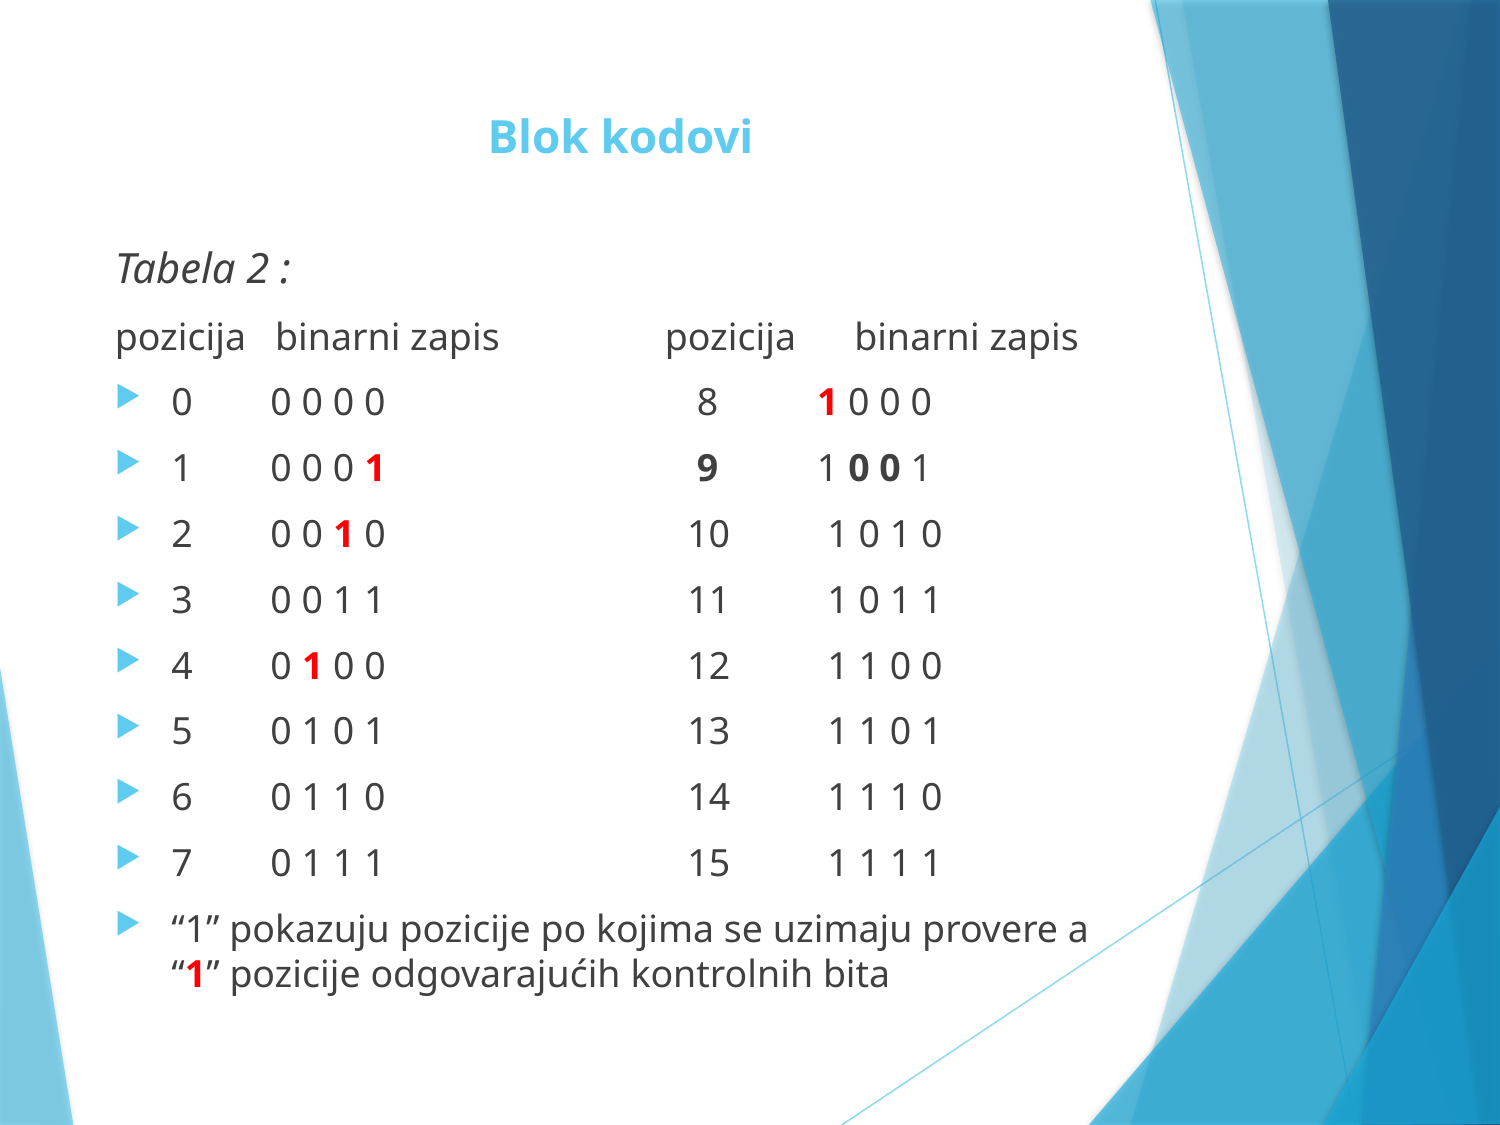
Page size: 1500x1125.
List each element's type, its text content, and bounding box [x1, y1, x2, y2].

title Blok kodovi [99, 99, 1142, 210]
list Tabela 2 : pozicija binarni zapis pozicija binarni zapis 0 0 0 0 0 8 1 0 0 0 1 0 0 0 1 9 1 0 0 1 2 0 0 1 0 10 1 0 1 0 3 0 0 1 1 11 1 0 1 1 4 0 1 0 0 12 1 1 0 0 5 0 1 0 1 13 1 1 0 1 6 0 1 1 0 14 1 1 1 0 7 0 1 1 1 15 1 1 1 1 “1” pokazuju pozicije po kojima se uzimaju provere a “1” pozicije odgovarajućih kontrolnih bita [99, 233, 1142, 1056]
